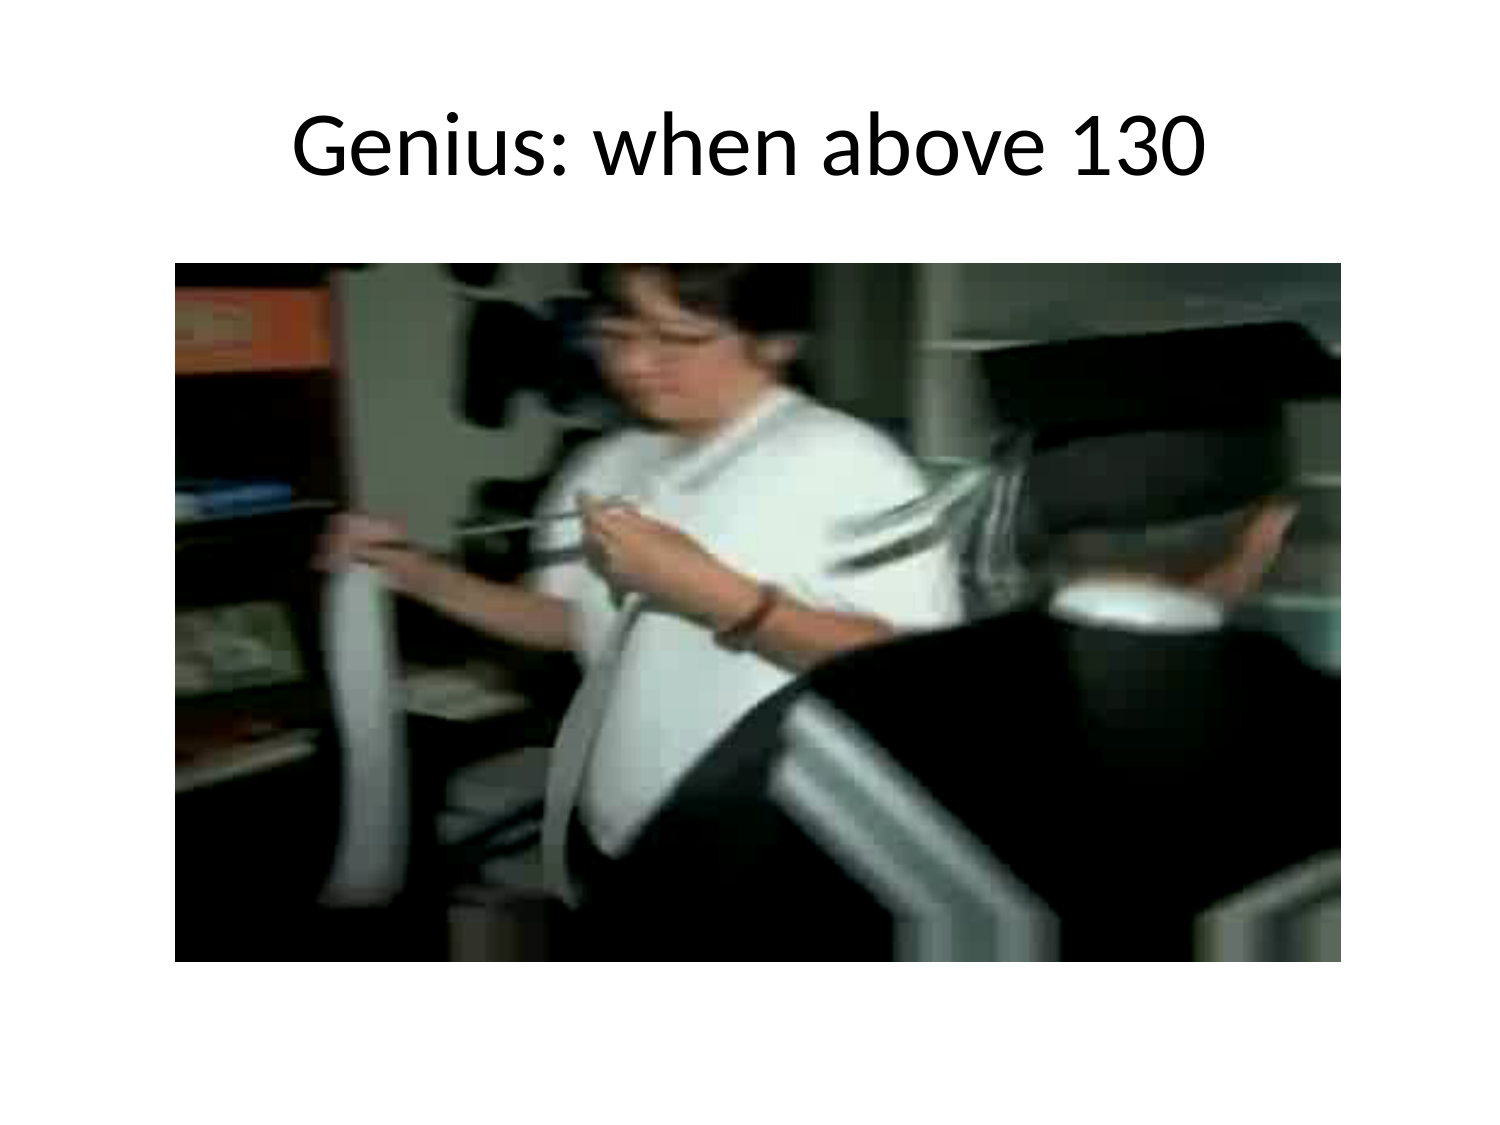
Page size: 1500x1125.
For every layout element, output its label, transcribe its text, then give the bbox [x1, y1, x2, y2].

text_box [174, 262, 1342, 963]
title Genius: when above 130 [74, 44, 1426, 233]
